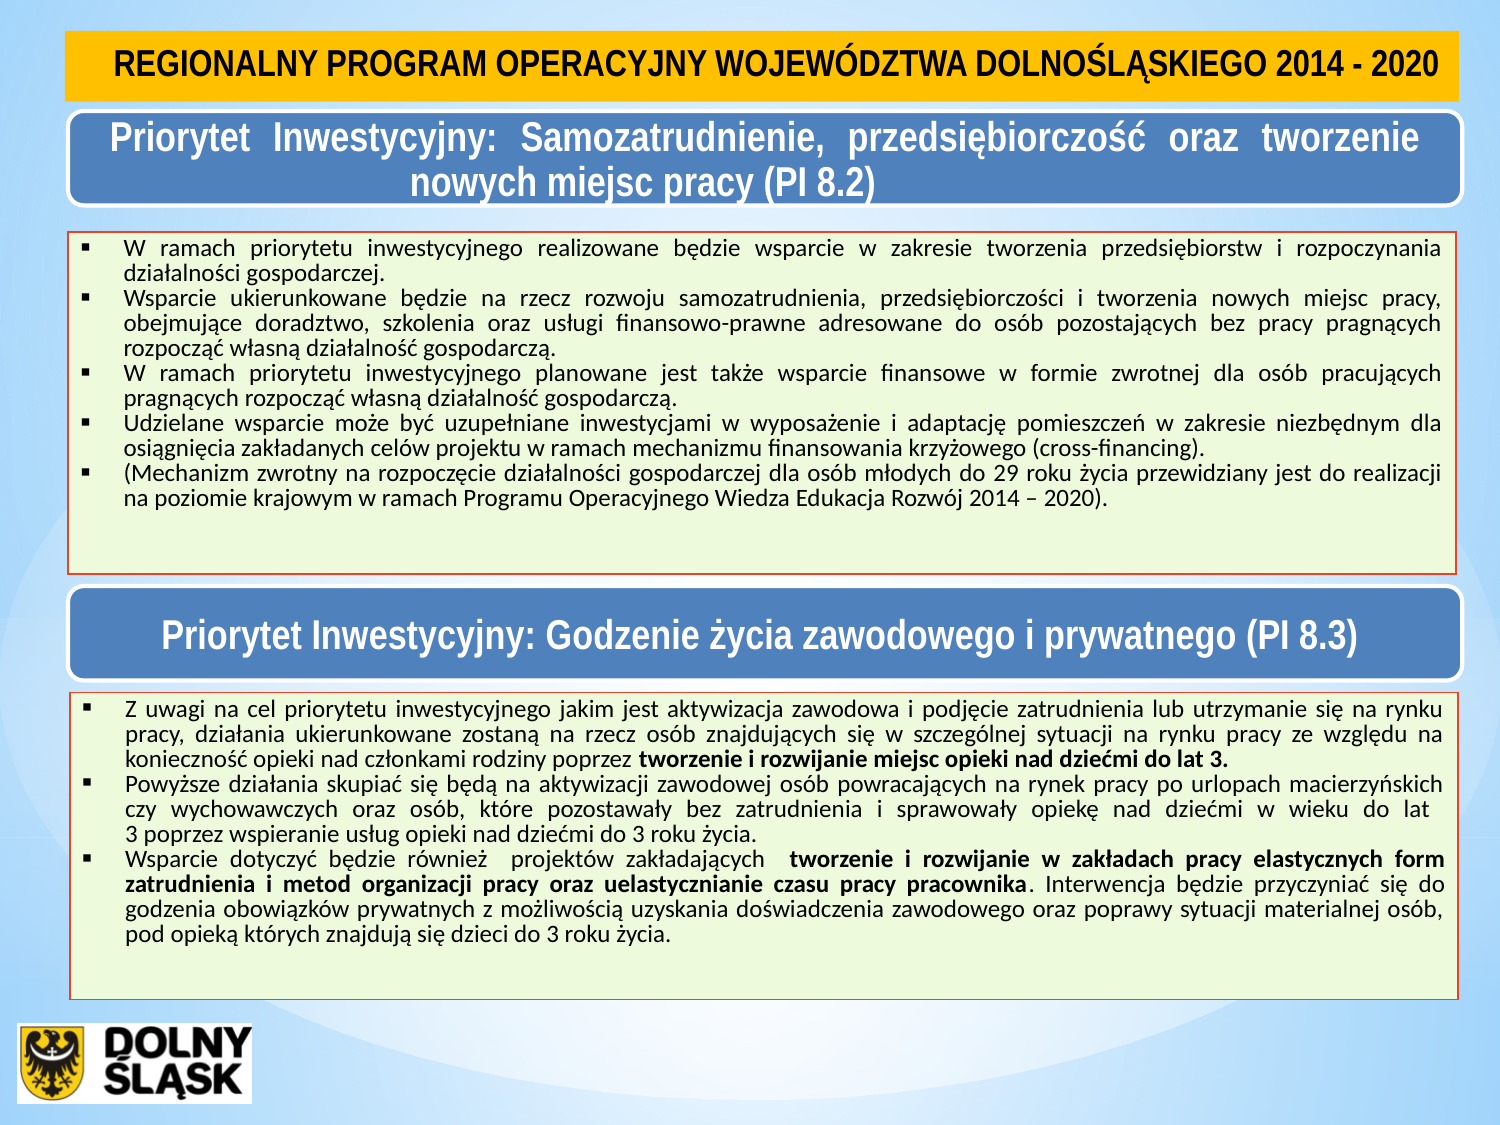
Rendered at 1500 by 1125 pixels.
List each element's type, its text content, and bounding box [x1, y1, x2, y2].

title Regionalny Program Operacyjny Województwa Dolnośląskiego 2014 - 2020 [64, 30, 1459, 102]
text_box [67, 585, 1463, 681]
table_header Z uwagi na cel priorytetu inwestycyjnego jakim jest aktywizacja zawodowa i podjęcie zatrudnienia lub utrzymanie się na rynku pracy, działania ukierunkowane zostaną na rzecz osób znajdujących się w szczególnej sytuacji na rynku pracy ze względu na konieczność opieki nad członkami rodziny poprzez tworzenie i rozwijanie miejsc opieki nad dziećmi do lat 3. Powyższe działania skupiać się będą na aktywizacji zawodowej osób powracających na rynek pracy po urlopach macierzyńskich czy wychowawczych oraz osób, które pozostawały bez zatrudnienia i sprawowały opiekę nad dziećmi w wieku do lat 3 poprzez wspieranie usług opieki nad dziećmi do 3 roku życia. Wsparcie dotyczyć będzie również projektów zakładających tworzenie i rozwijanie w zakładach pracy elastycznych form zatrudnienia i metod organizacji pracy oraz uelastycznianie czasu pracy pracownika. Interwencja będzie przyczyniać się do godzenia obowiązków prywatnych z możliwością uzyskania doświadczenia zawodowego oraz poprawy sytuacji materialnej osób, pod opieką których znajdują się dzieci do 3 roku życia. [71, 693, 1457, 999]
table_header W ramach priorytetu inwestycyjnego realizowane będzie wsparcie w zakresie tworzenia przedsiębiorstw i rozpoczynania działalności gospodarczej. Wsparcie ukierunkowane będzie na rzecz rozwoju samozatrudnienia, przedsiębiorczości i tworzenia nowych miejsc pracy, obejmujące doradztwo, szkolenia oraz usługi finansowo-prawne adresowane do osób pozostających bez pracy pragnących rozpocząć własną działalność gospodarczą. W ramach priorytetu inwestycyjnego planowane jest także wsparcie finansowe w formie zwrotnej dla osób pracujących pragnących rozpocząć własną działalność gospodarczą. Udzielane wsparcie może być uzupełniane inwestycjami w wyposażenie i adaptację pomieszczeń w zakresie niezbędnym dla osiągnięcia zakładanych celów projektu w ramach mechanizmu finansowania krzyżowego (cross-financing). (Mechanizm zwrotny na rozpoczęcie działalności gospodarczej dla osób młodych do 29 roku życia przewidziany jest do realizacji na poziomie krajowym w ramach Programu Operacyjnego Wiedza Edukacja Rozwój 2014 – 2020). [69, 233, 1455, 573]
picture [17, 1022, 252, 1104]
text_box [67, 110, 1463, 206]
